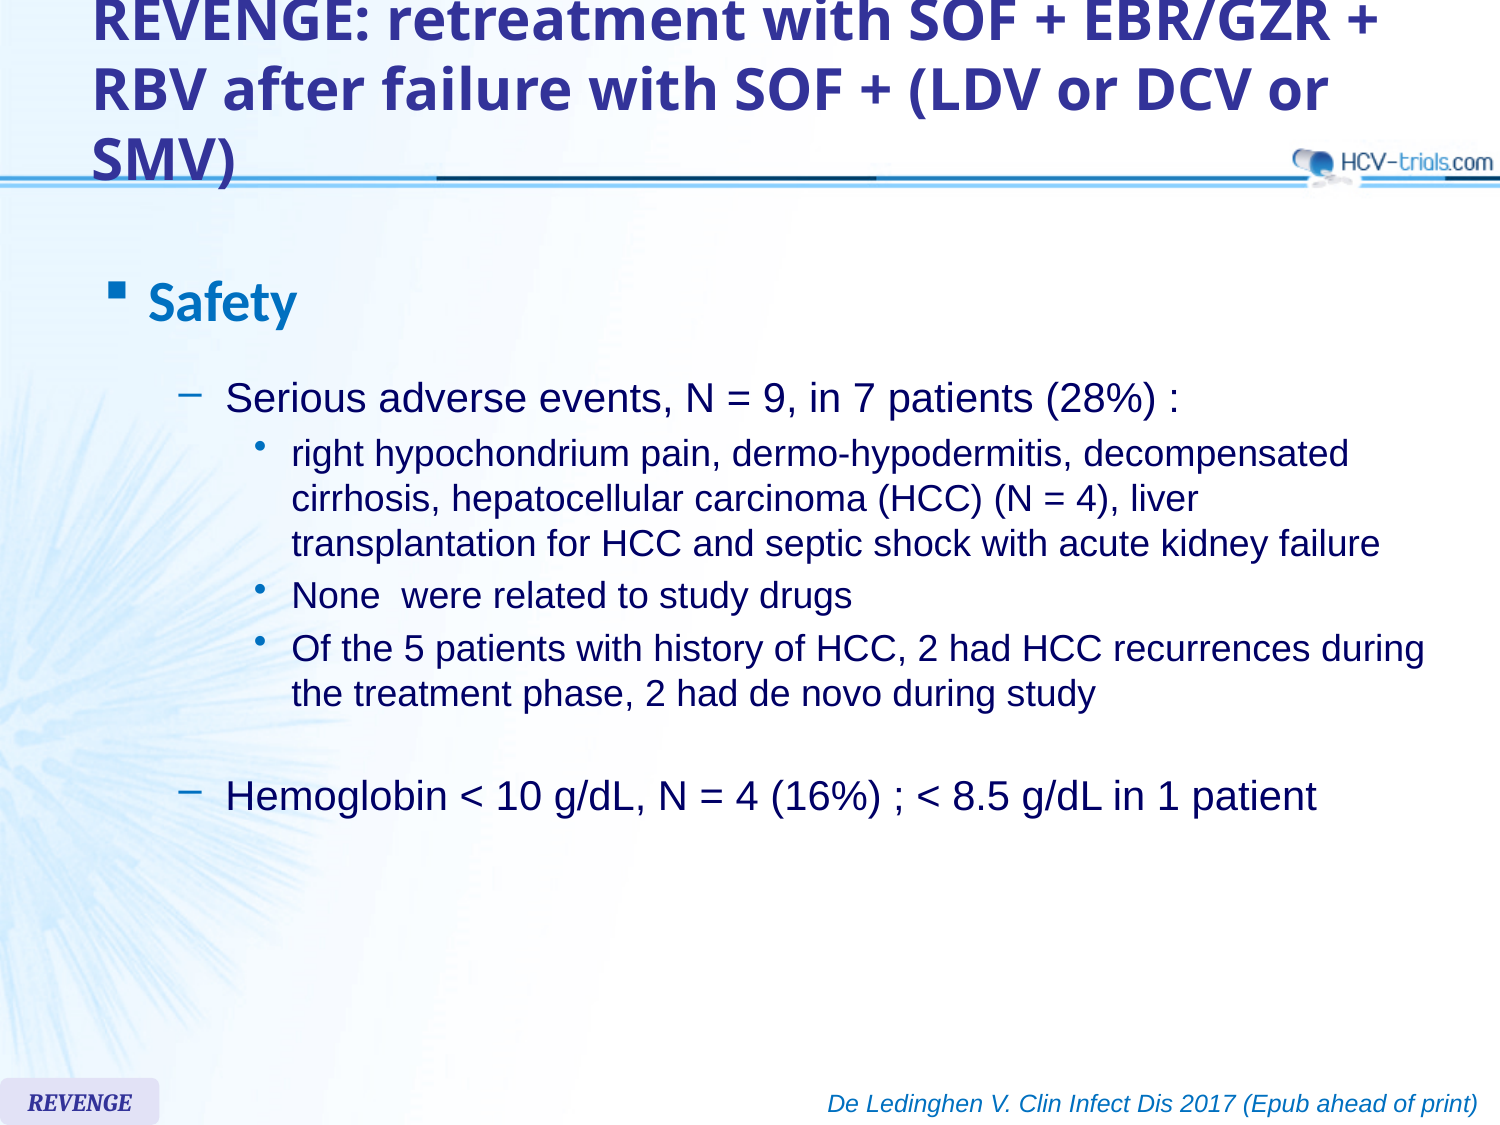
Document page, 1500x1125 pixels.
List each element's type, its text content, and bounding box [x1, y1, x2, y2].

list Safety Serious adverse events, N = 9, in 7 patients (28%) : right hypochondrium pain, dermo-hypodermitis, decompensated cirrhosis, hepatocellular carcinoma (HCC) (N = 4), liver transplantation for HCC and septic shock with acute kidney failure None were related to study drugs Of the 5 patients with history of HCC, 2 had HCC recurrences during the treatment phase, 2 had de novo during study Hemoglobin < 10 g/dL, N = 4 (16%) ; < 8.5 g/dL in 1 patient [88, 255, 1459, 1048]
title REVENGE: retreatment with SOF + EBR/GZR + RBV after failure with SOF + (LDV or DCV or SMV) [76, 7, 1483, 168]
text_box De Ledinghen V. Clin Infect Dis 2017 (Epub ahead of print) [812, 1079, 1495, 1125]
picture [0, 0, 1500, 1125]
text_box REVENGE [0, 1077, 160, 1125]
